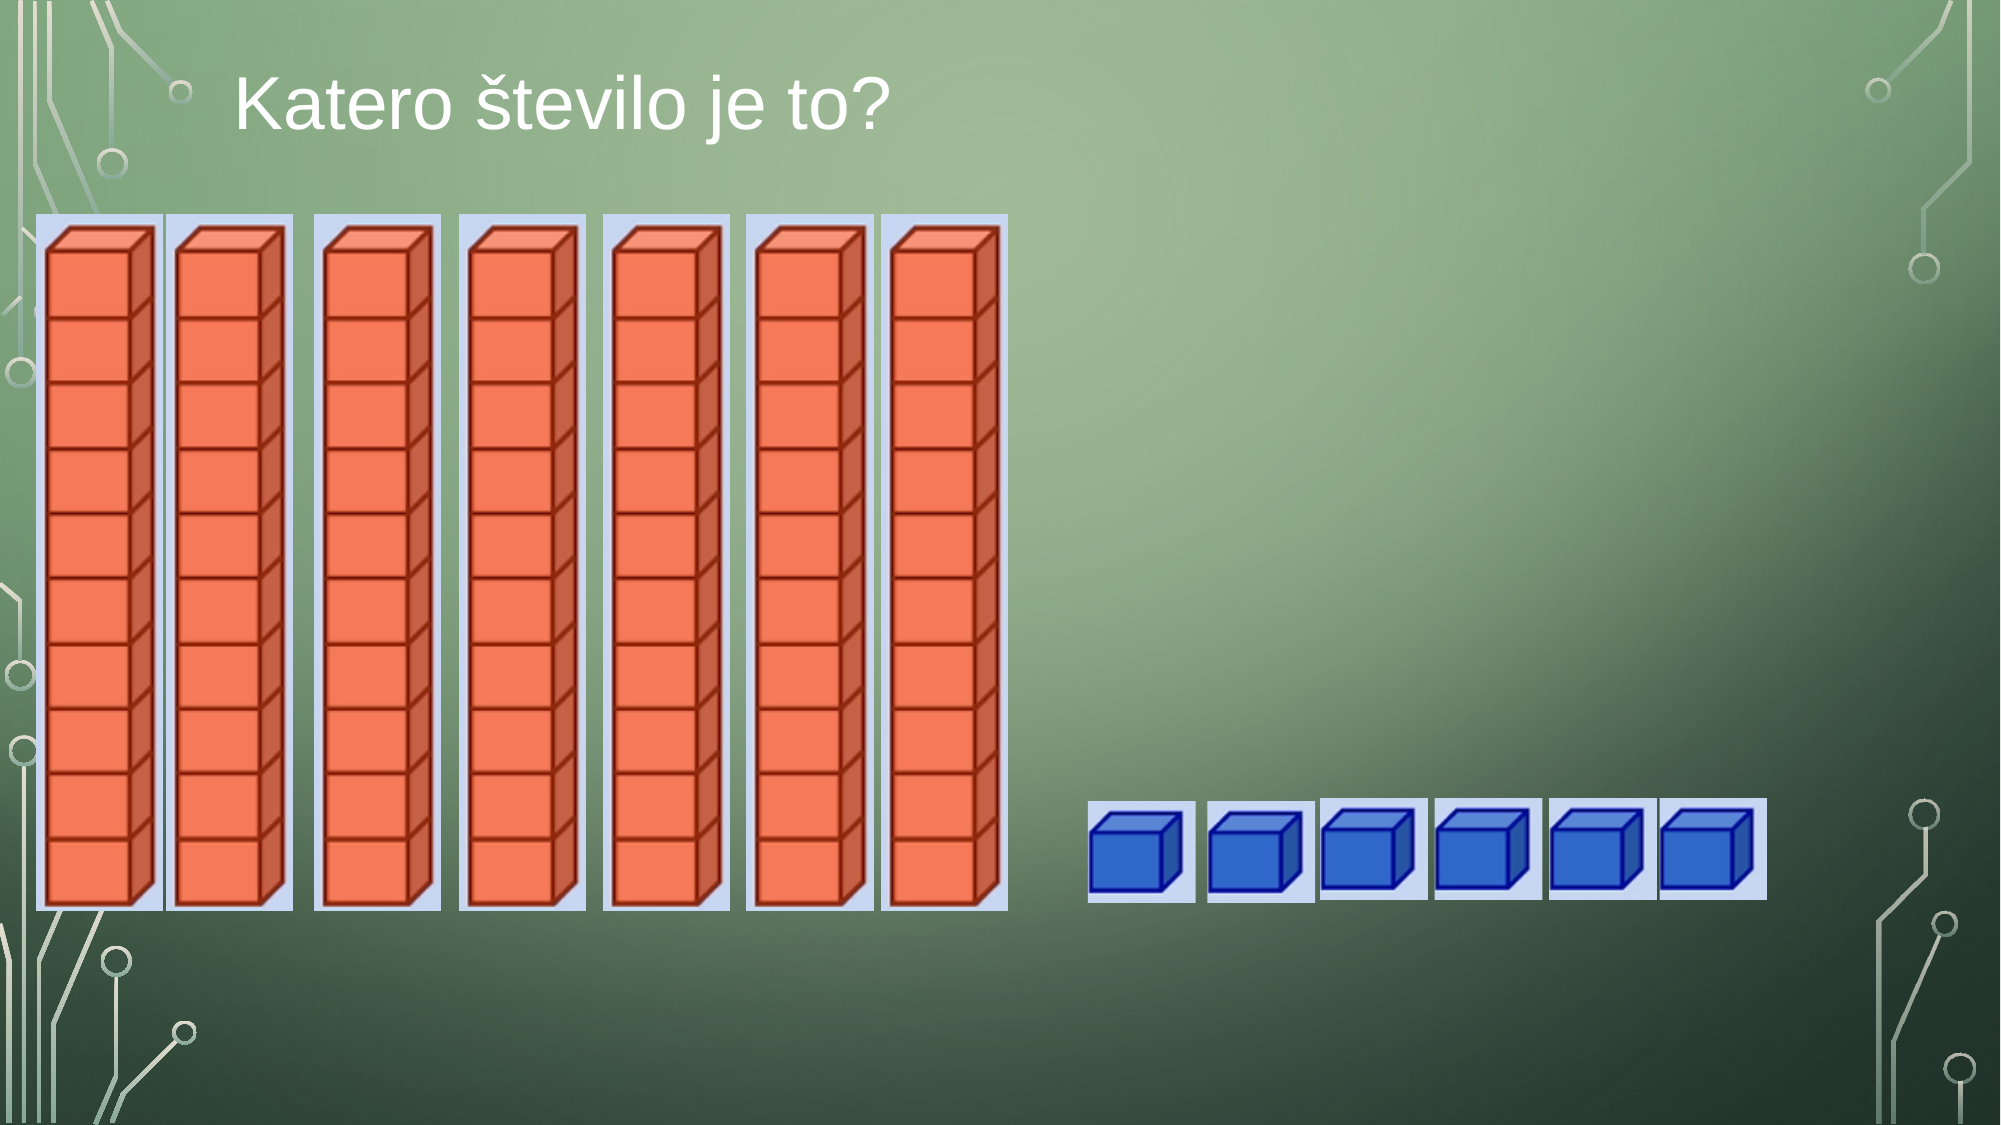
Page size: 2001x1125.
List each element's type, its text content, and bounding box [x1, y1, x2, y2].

picture [1548, 798, 1658, 900]
picture [881, 213, 1009, 912]
picture [1434, 798, 1543, 900]
picture [165, 213, 293, 912]
picture [459, 213, 587, 912]
picture [313, 213, 441, 912]
picture [35, 213, 163, 912]
picture [746, 213, 874, 912]
title Katero število je to? [218, 29, 1844, 272]
picture [602, 213, 730, 912]
picture [1206, 801, 1316, 903]
picture [1319, 798, 1428, 900]
picture [1659, 798, 1768, 900]
picture [1087, 801, 1196, 903]
